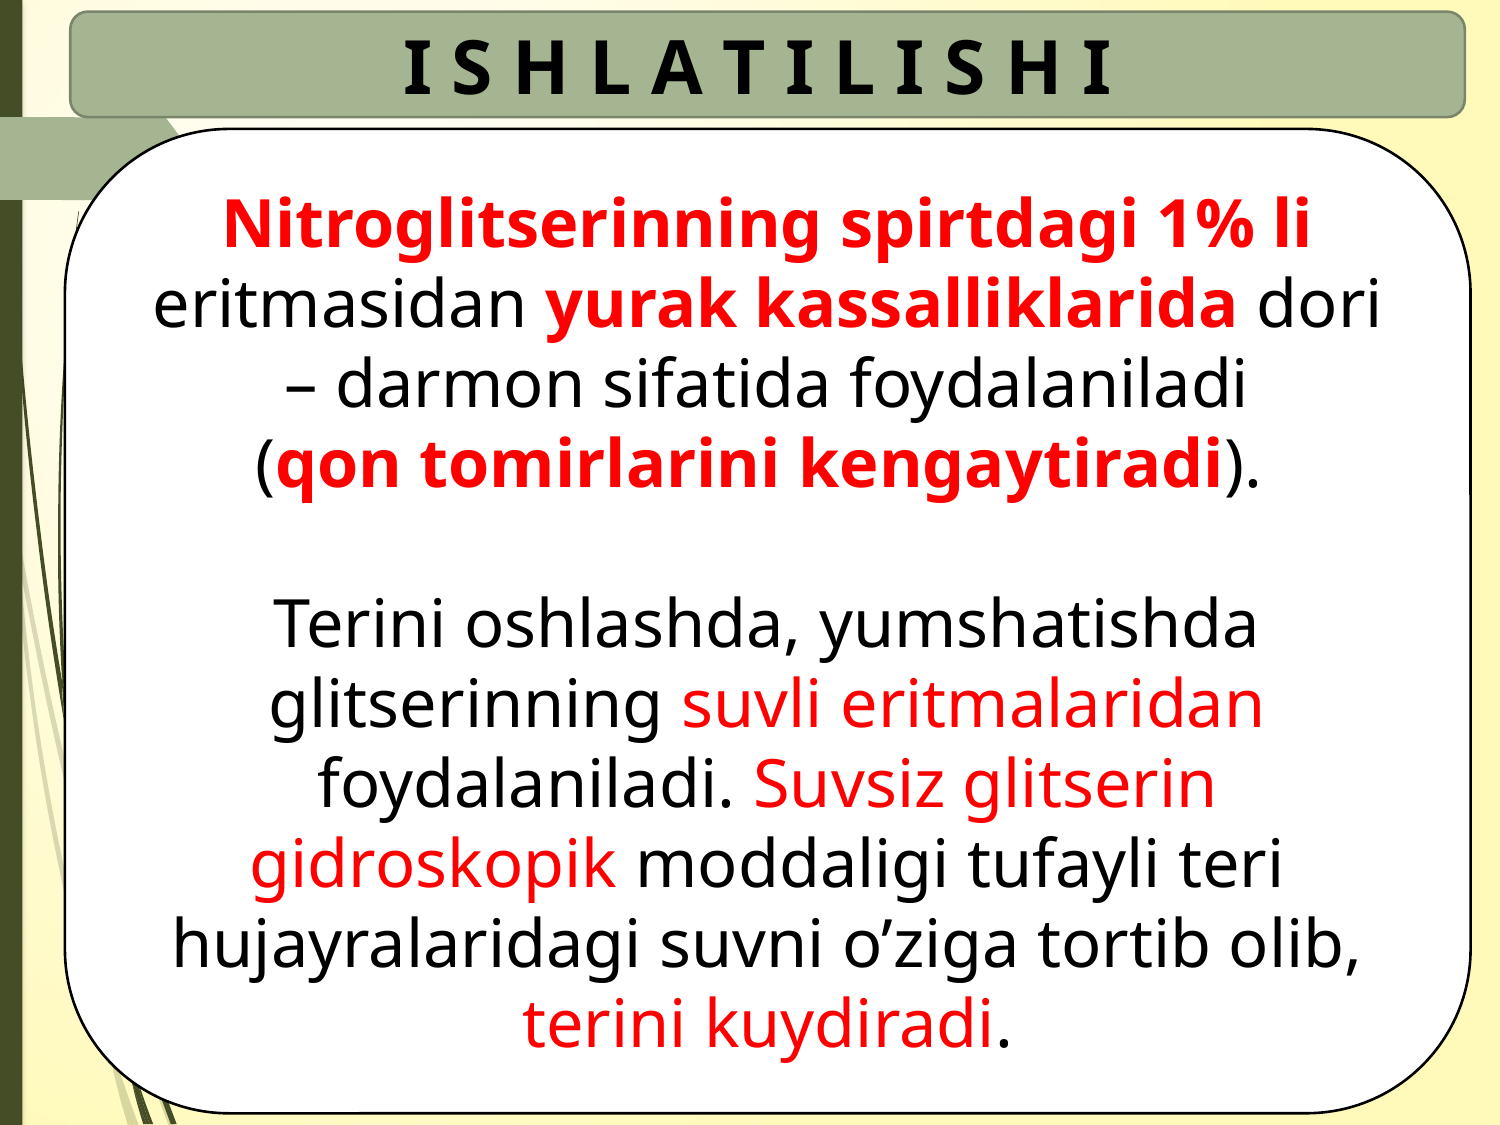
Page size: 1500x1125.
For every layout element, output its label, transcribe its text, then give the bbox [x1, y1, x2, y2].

text_box I S H L A T I L I S H I [68, 10, 1467, 119]
text_box Nitroglitserinning spirtdagi 1% li eritmasidan yurak kassalliklarida dori – darmon sifatida foydalaniladi (qon tomirlarini kengaytiradi). Terini oshlashda, yumshatishda glitserinning suvli eritmalaridan foydalaniladi. Suvsiz glitserin gidroskopik moddaligi tufayli teri hujayralaridagi suvni o’ziga tortib olib, terini kuydiradi. [63, 127, 1472, 1115]
